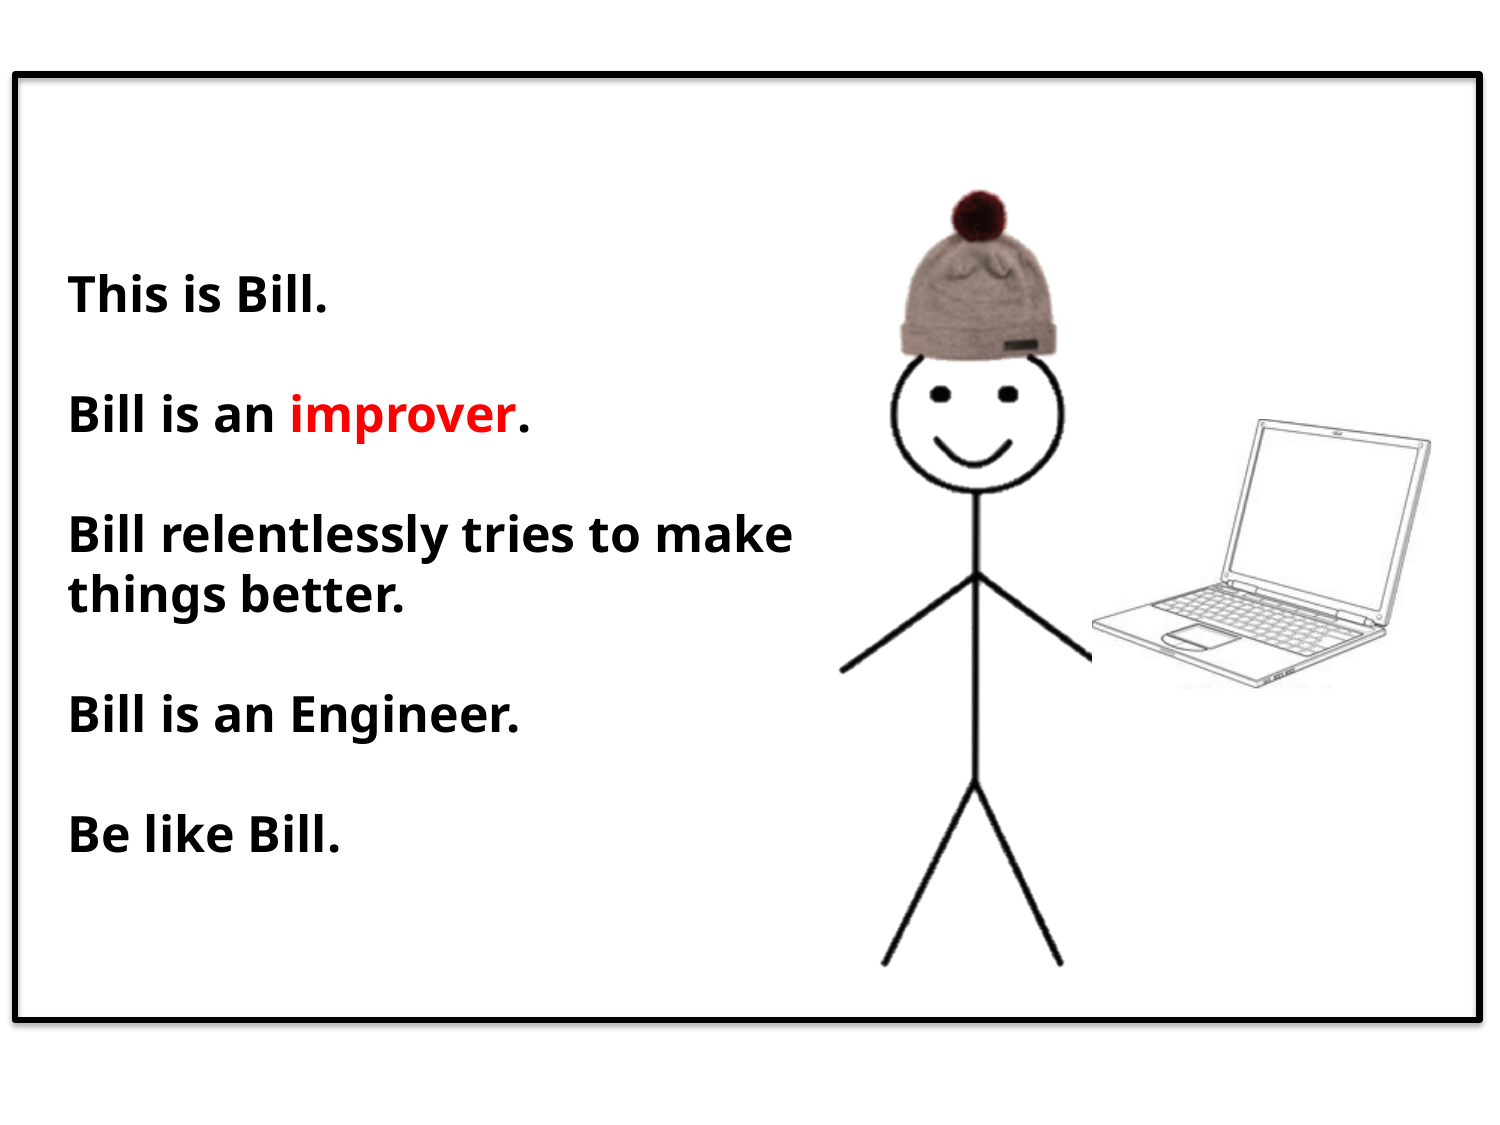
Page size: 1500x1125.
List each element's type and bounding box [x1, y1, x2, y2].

text_box [14, 74, 1480, 1021]
picture [760, 148, 1432, 983]
